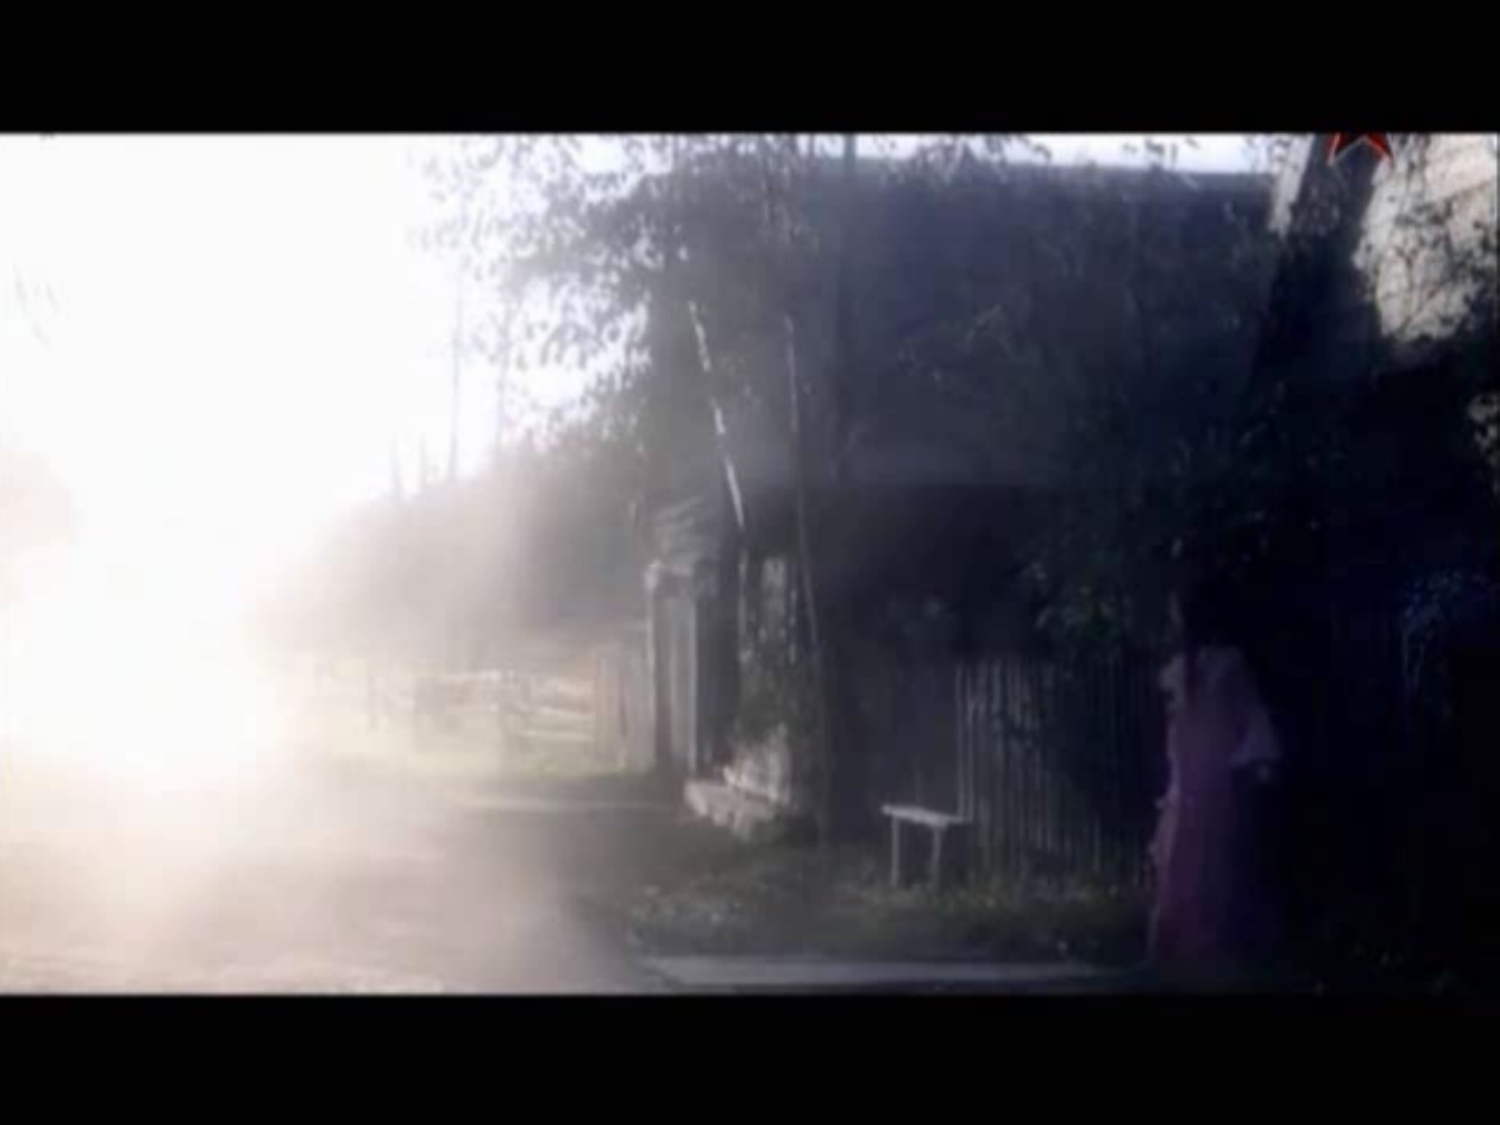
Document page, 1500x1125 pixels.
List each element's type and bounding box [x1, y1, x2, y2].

list [0, 0, 1500, 1125]
